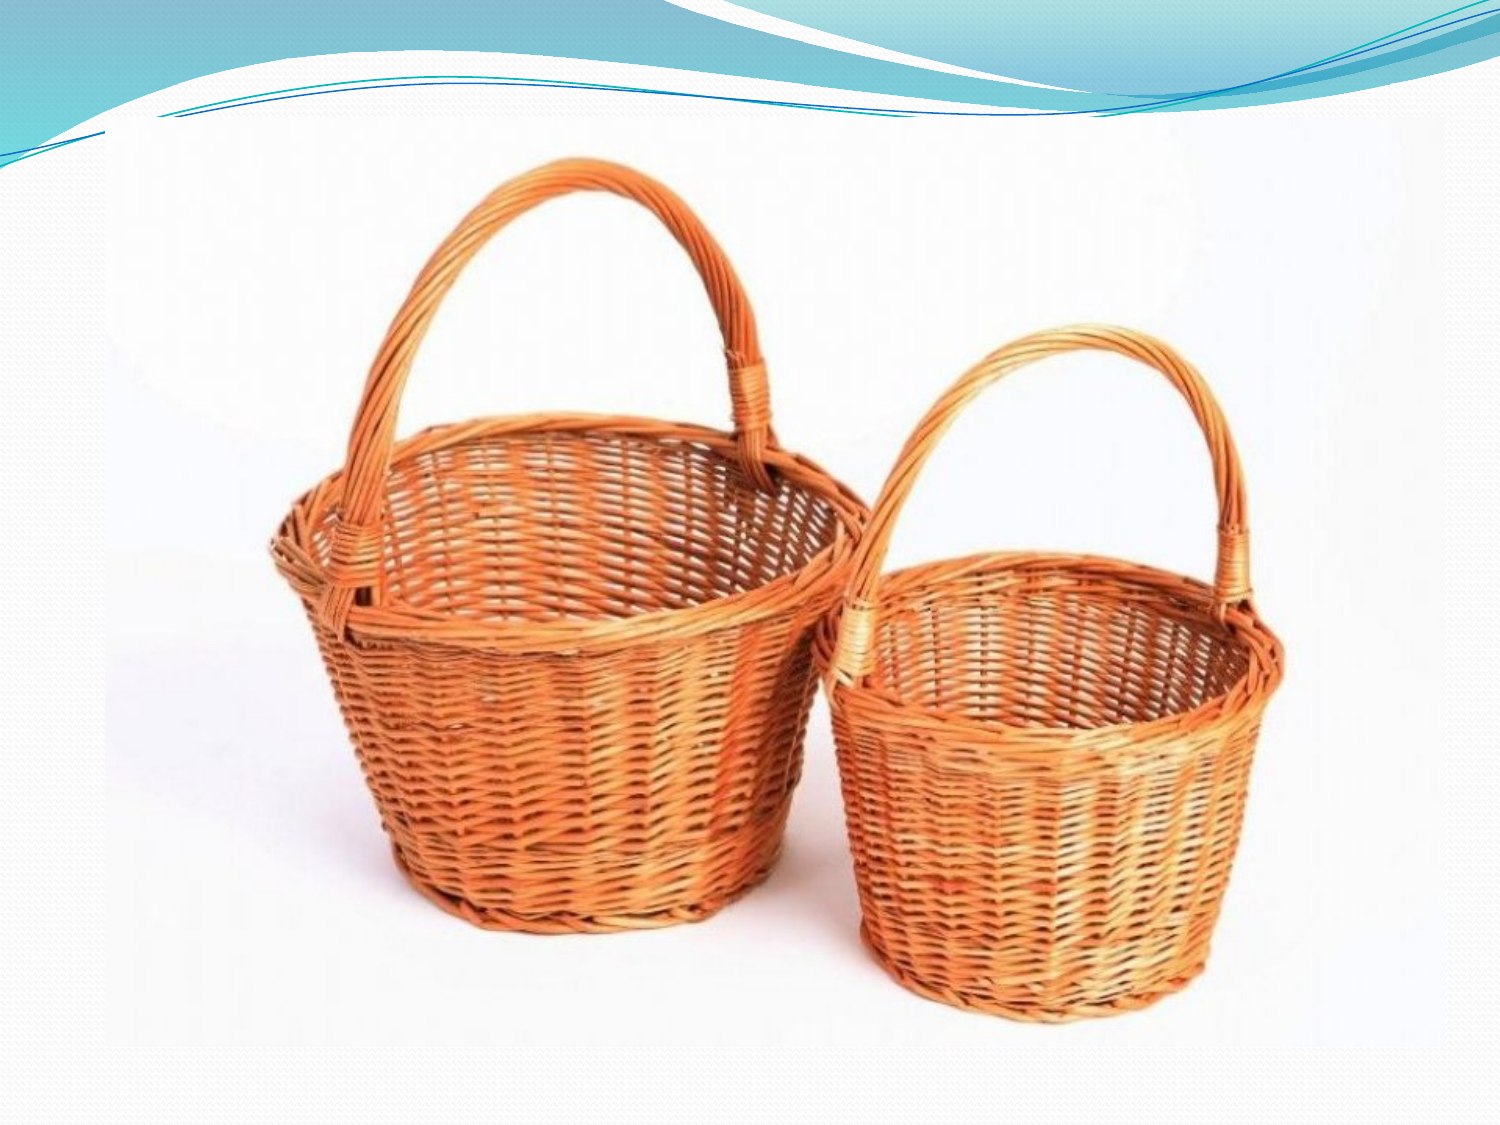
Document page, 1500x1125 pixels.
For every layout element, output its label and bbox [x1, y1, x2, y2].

picture [105, 116, 1445, 1048]
